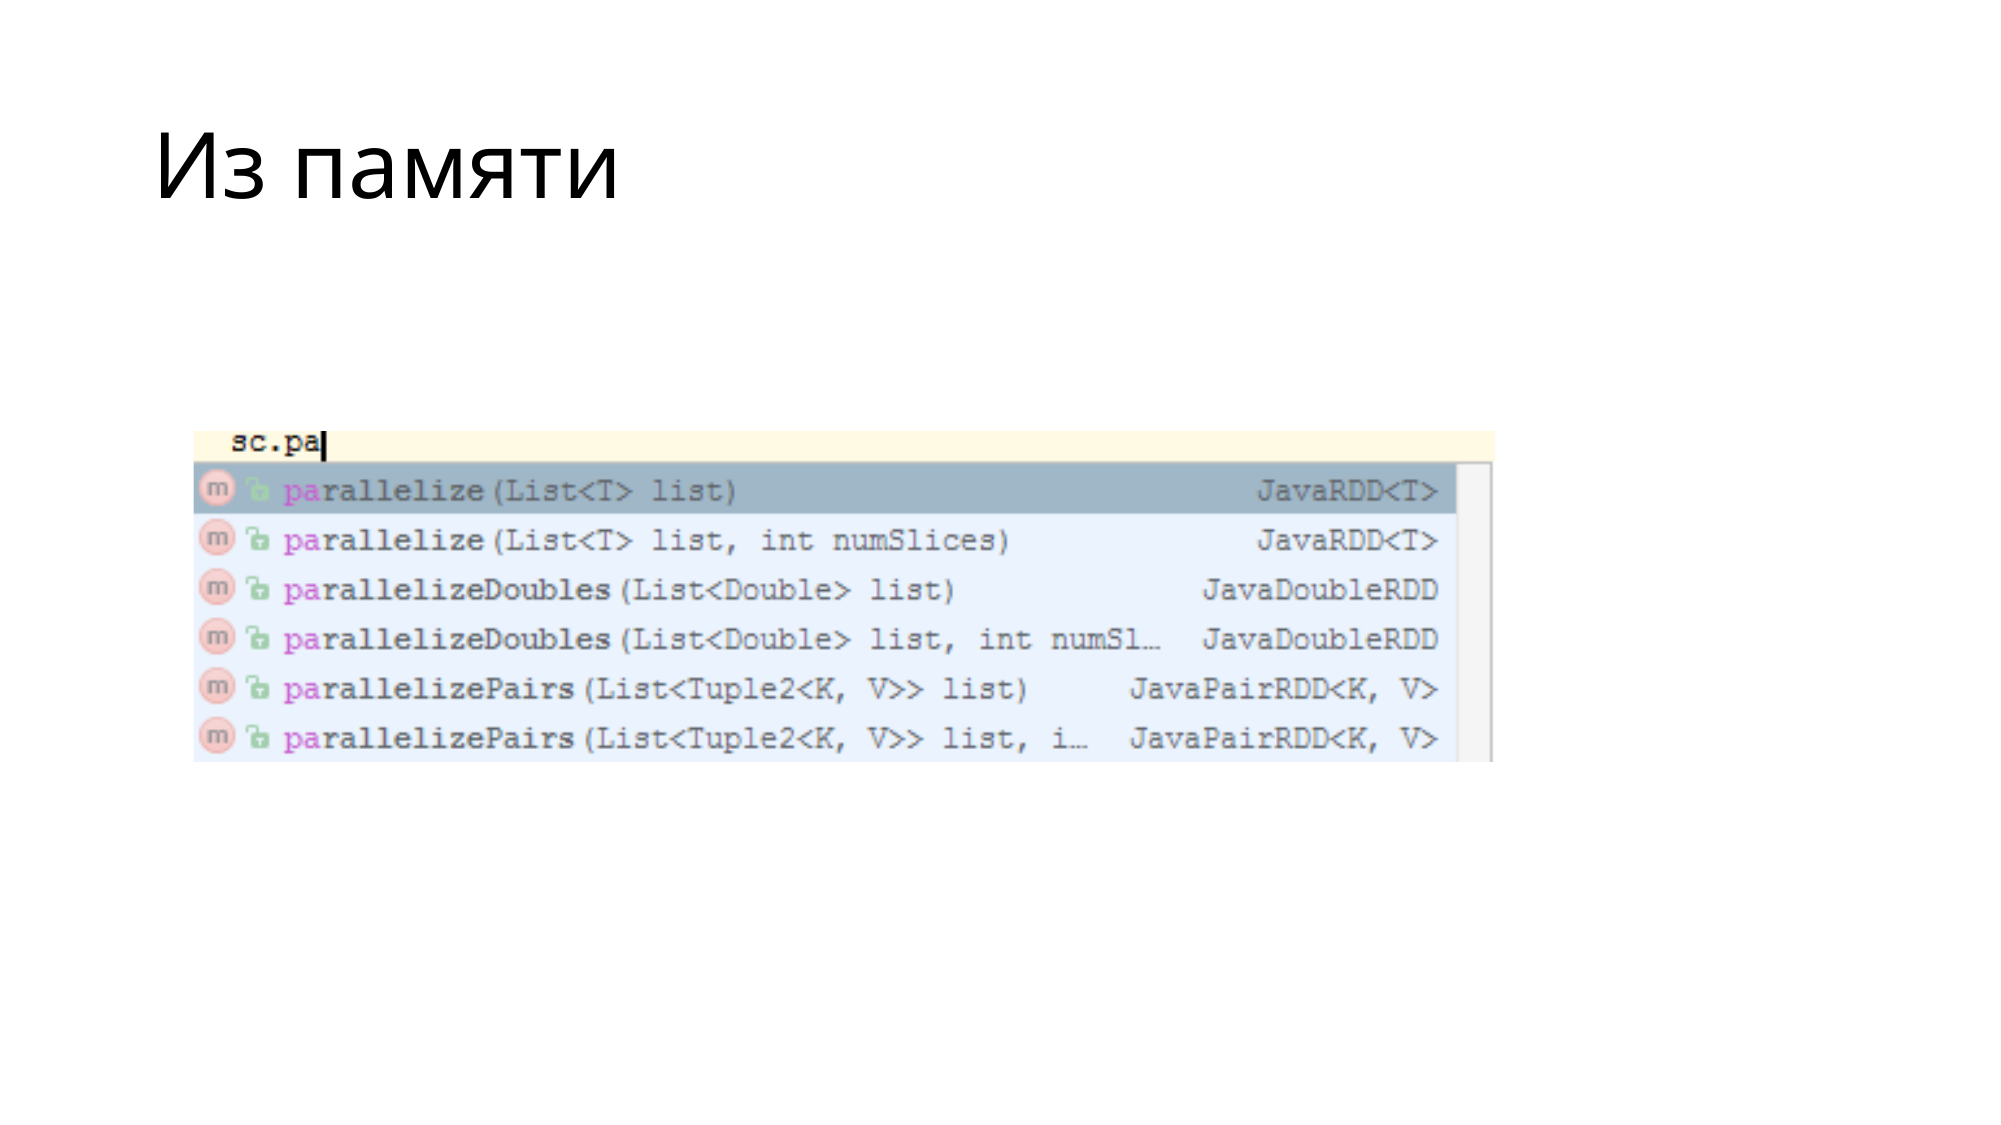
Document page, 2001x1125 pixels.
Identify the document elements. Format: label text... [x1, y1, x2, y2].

title Из памяти [137, 59, 1863, 278]
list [193, 431, 1496, 762]
